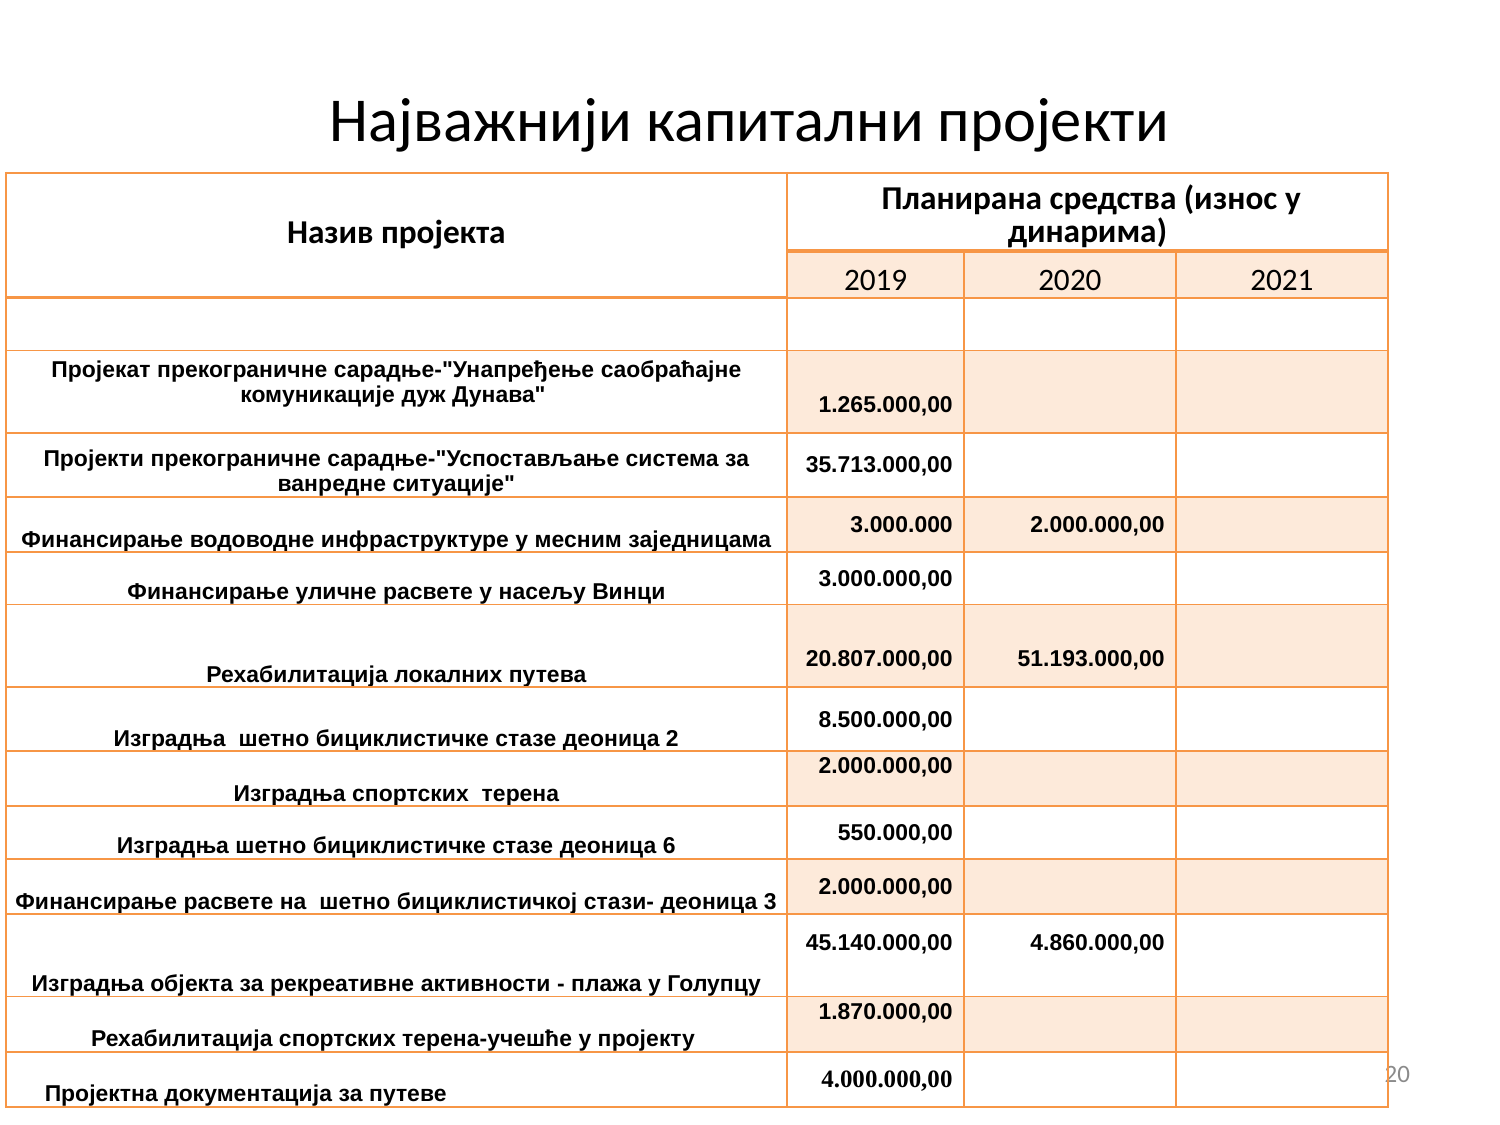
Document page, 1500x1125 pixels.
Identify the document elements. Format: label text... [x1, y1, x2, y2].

table_cell Финансирање уличне расвете у насељу Винци [7, 553, 786, 604]
table_cell [1177, 498, 1387, 551]
table_cell [965, 752, 1175, 805]
table_cell [1177, 807, 1387, 858]
table_cell 45.140.000,00 [788, 915, 963, 996]
table_cell [1177, 299, 1387, 350]
table_cell 2019 [788, 253, 963, 297]
table_cell [1177, 997, 1387, 1042]
table_cell Изградња шетно бициклистичке стазе деоница 6 [7, 807, 786, 858]
table_cell 2021 [1177, 253, 1387, 297]
table_cell [965, 997, 1175, 1051]
table_cell [965, 351, 1175, 432]
table_cell 550.000,00 [788, 807, 963, 858]
table_cell [1177, 688, 1387, 750]
table_cell Изградња спортских терена [7, 752, 786, 805]
table_cell Изградња шетно бициклистичке стазе деоница 2 [7, 688, 786, 750]
table_cell 1.870.000,00 [788, 997, 963, 1051]
slide_number 20 [1074, 1042, 1425, 1103]
table_cell [7, 299, 786, 350]
table_cell [788, 299, 963, 350]
table_header Планирана средства (износ у динарима) [788, 189, 1387, 249]
table_cell [1177, 605, 1387, 686]
table_cell 20.807.000,00 [788, 605, 963, 686]
table_cell [965, 807, 1175, 858]
table_cell 2.000.000,00 [788, 752, 963, 805]
table_cell [1177, 860, 1387, 913]
table_cell Пројектна документација за путеве [7, 1053, 786, 1106]
table_cell Рехабилитација локалних путева [7, 605, 786, 686]
table_cell Пројекат прекограничне сарадње-"Унапређење саобраћајне комуникације дуж Дунава" [7, 351, 786, 432]
table_cell Финансирање расвете на шетно бициклистичкој стази- деоница 3 [7, 860, 786, 913]
table_cell 4.860.000,00 [965, 915, 1175, 996]
table_cell [965, 553, 1175, 604]
table_cell [965, 1053, 1175, 1106]
title Најважнији капитални пројекти [75, 45, 1425, 189]
table_cell 51.193.000,00 [965, 605, 1175, 686]
table_cell [1177, 434, 1387, 496]
table_cell 3.000.000 [788, 498, 963, 551]
table_cell 8.500.000,00 [788, 688, 963, 750]
table_cell 4.000.000,00 [788, 1053, 963, 1106]
table_cell 3.000.000,00 [788, 553, 963, 604]
table_cell [1177, 752, 1387, 805]
table_cell [965, 299, 1175, 350]
table_cell [965, 860, 1175, 913]
table_cell [965, 688, 1175, 750]
table_cell Финансирање водоводне инфраструктуре у месним заједницама [7, 498, 786, 551]
table_cell 2020 [965, 253, 1175, 297]
table_cell 35.713.000,00 [788, 434, 963, 496]
table_cell Пројекти прекограничне сарадње-"Успостављање система за ванредне ситуације" [7, 434, 786, 496]
table_cell Рехабилитација спортских терена-учешће у пројекту [7, 997, 786, 1051]
table_header Назив пројекта [7, 174, 786, 296]
table_cell 1.265.000,00 [788, 351, 963, 432]
table_cell [965, 434, 1175, 496]
table_cell [1177, 915, 1387, 996]
table_cell 2.000.000,00 [965, 498, 1175, 551]
table_cell Изградња објекта за рекреативне активности - плажа у Голупцу [7, 915, 786, 996]
table_cell [1177, 553, 1387, 604]
table_cell 2.000.000,00 [788, 860, 963, 913]
table_cell [1177, 351, 1387, 432]
